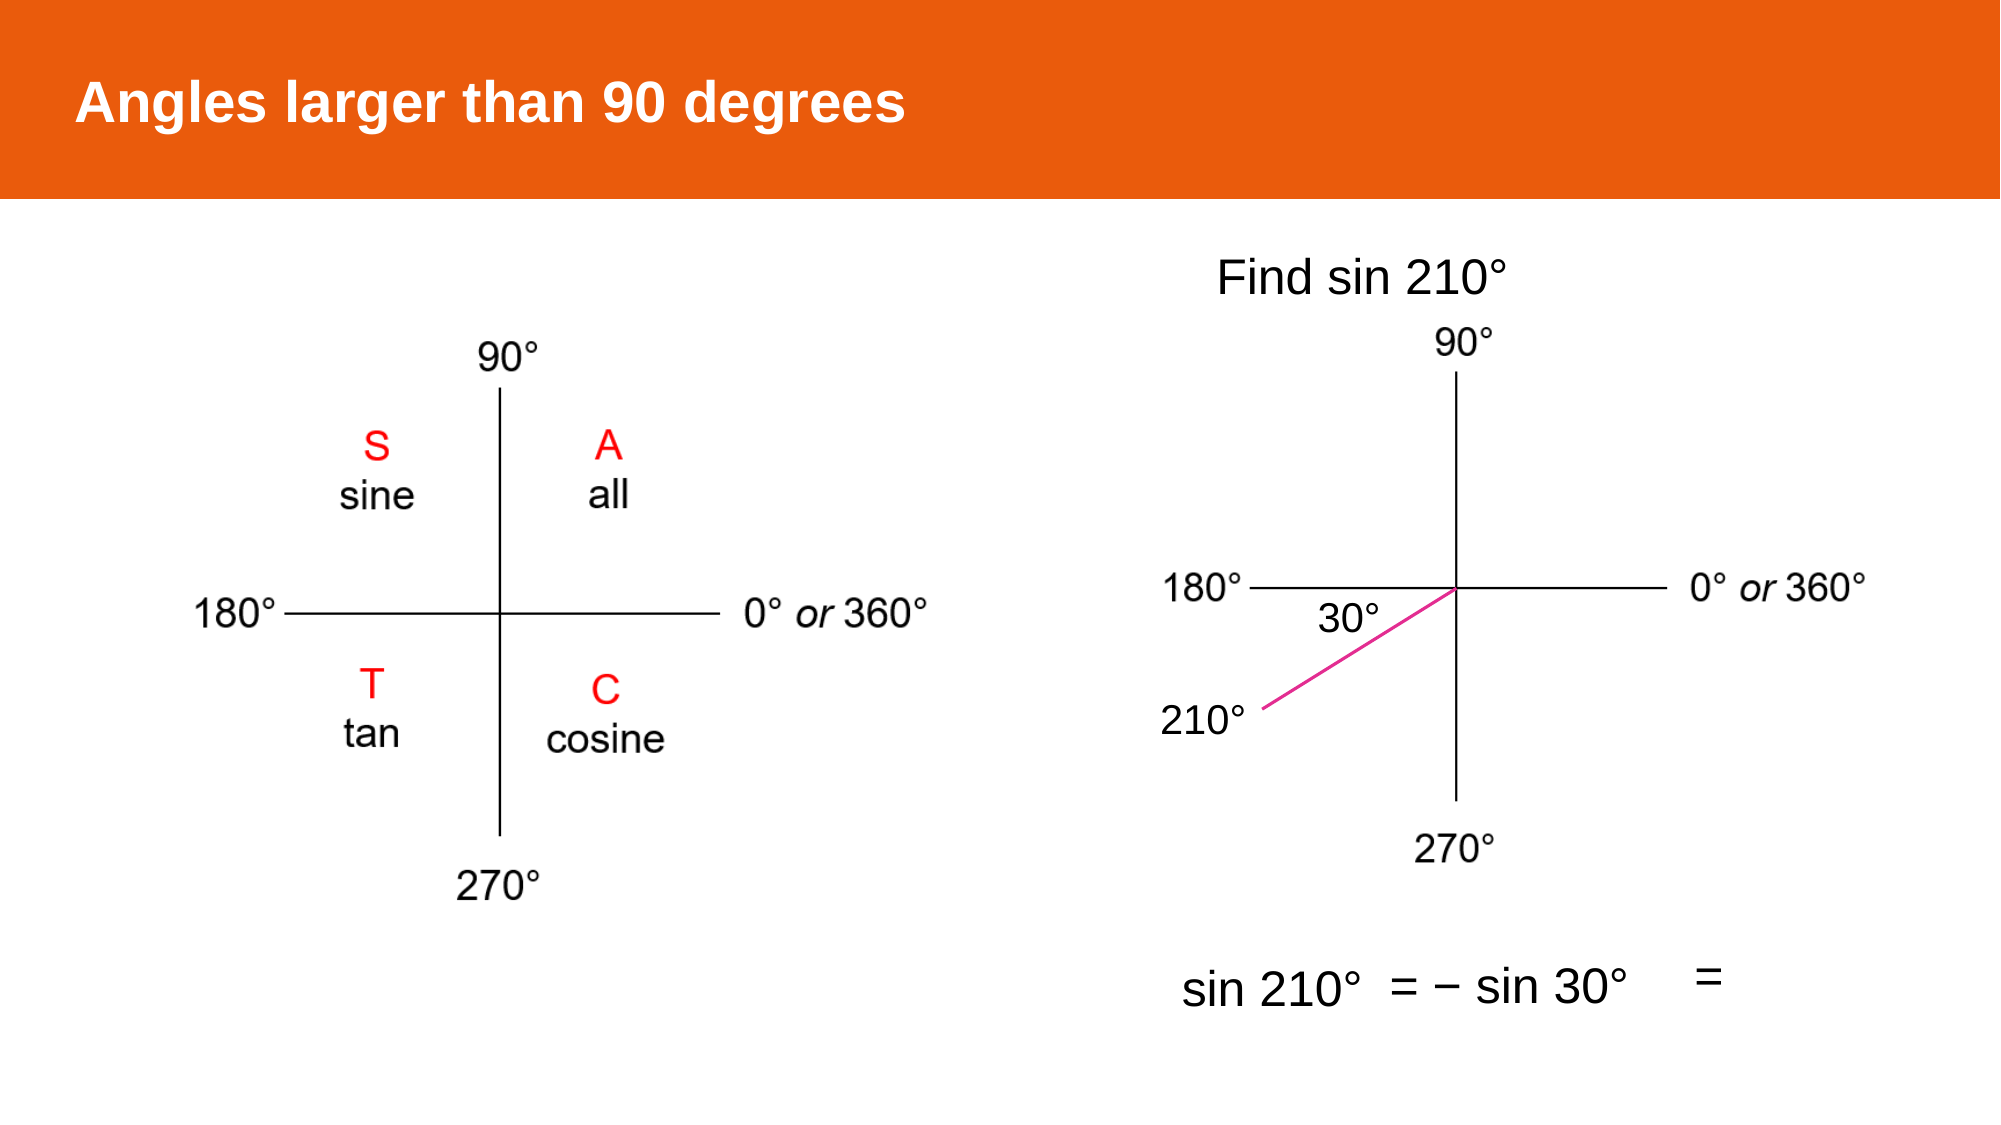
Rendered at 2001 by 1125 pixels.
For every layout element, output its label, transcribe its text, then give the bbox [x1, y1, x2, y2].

picture [186, 332, 931, 914]
picture [1121, 306, 1877, 918]
text_box = − sin 30° [1374, 945, 1645, 1021]
text_box Find sin 210° [1201, 236, 1861, 306]
text_box Angles larger than 90 degrees [0, 0, 2000, 199]
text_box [1262, 588, 1457, 710]
text_box sin 210° [1167, 949, 1394, 1024]
